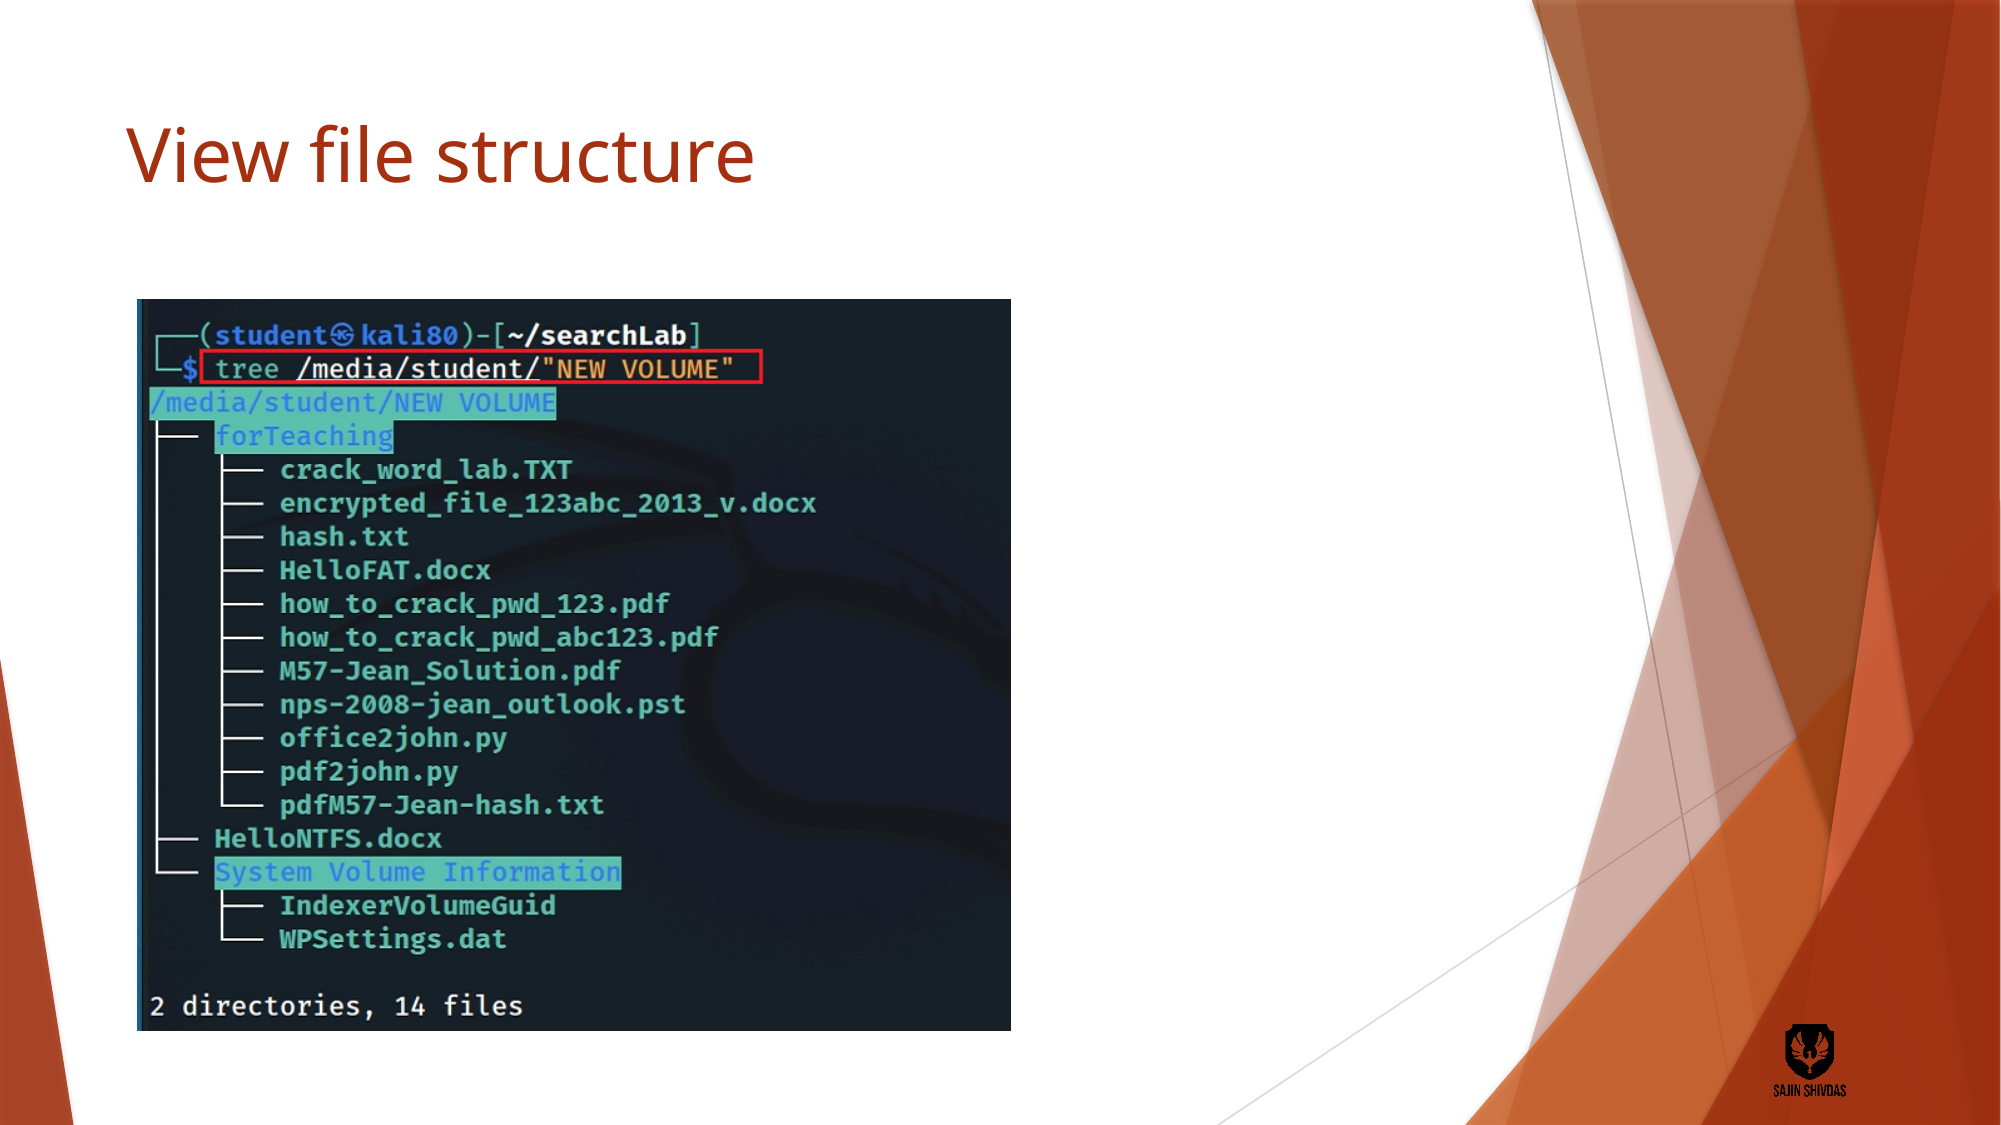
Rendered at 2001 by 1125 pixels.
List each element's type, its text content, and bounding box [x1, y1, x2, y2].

picture [136, 298, 1011, 1032]
picture [1765, 1016, 1856, 1106]
title View file structure [111, 99, 1522, 317]
